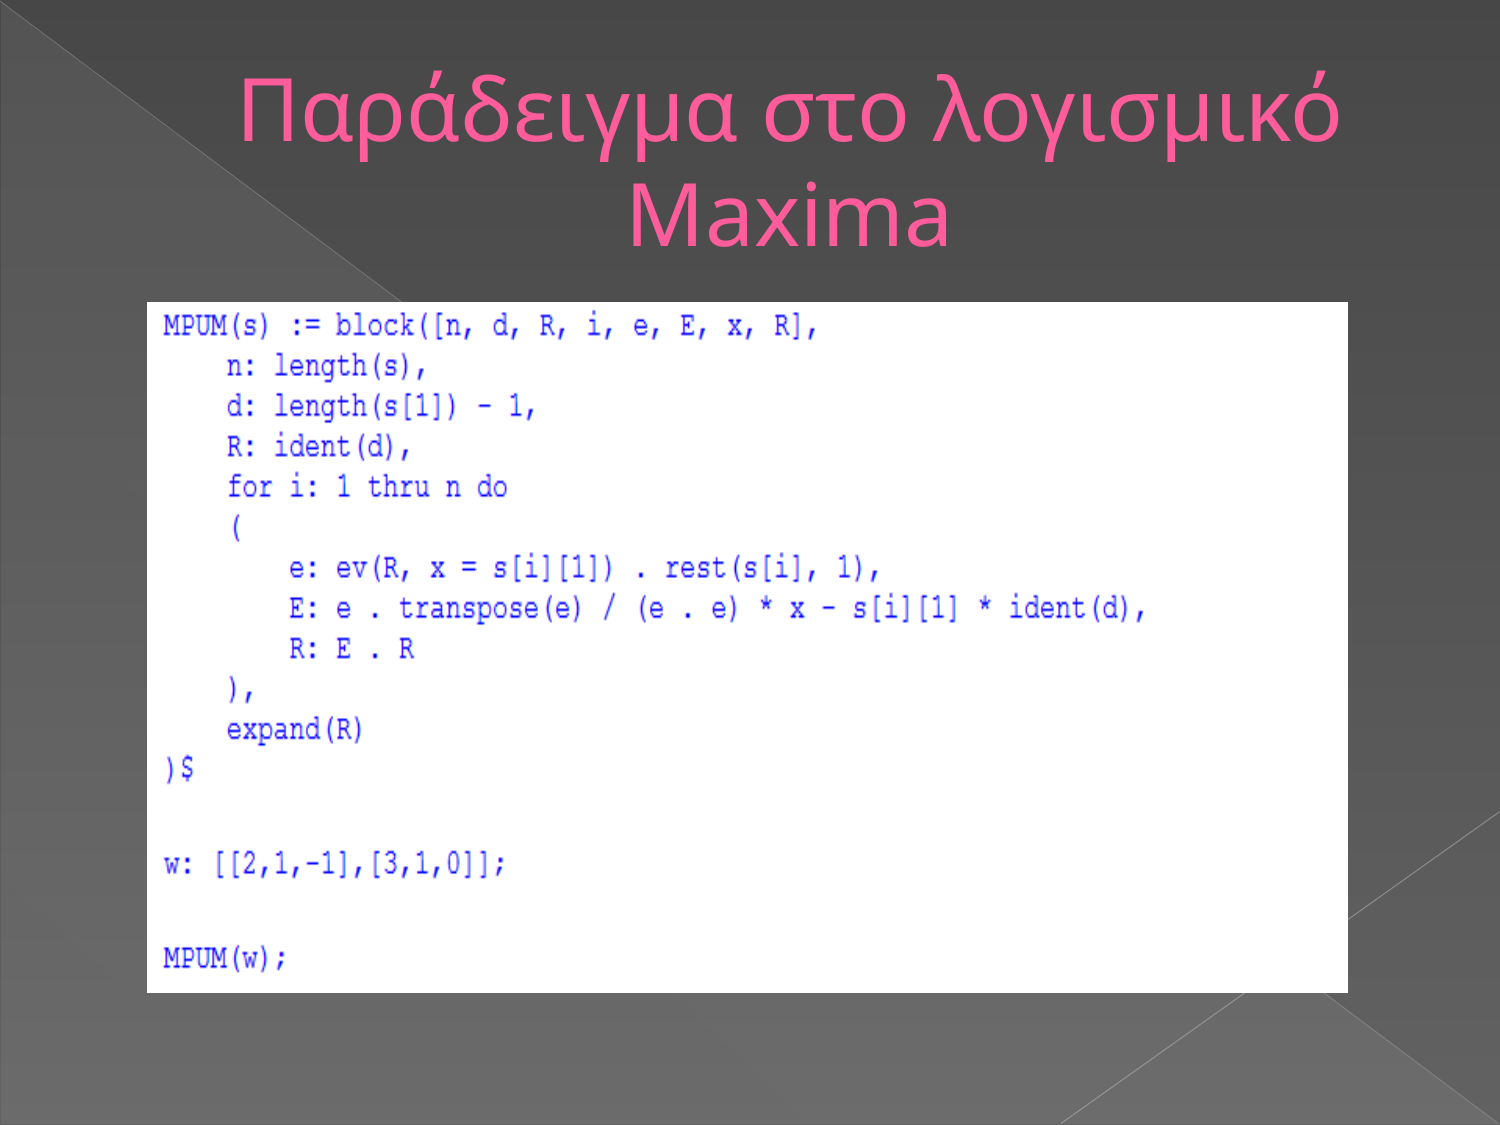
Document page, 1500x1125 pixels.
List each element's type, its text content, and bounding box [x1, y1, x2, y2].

title Παράδειγμα στο λογισμικό Maxima [75, 43, 1425, 274]
picture [147, 302, 1348, 993]
